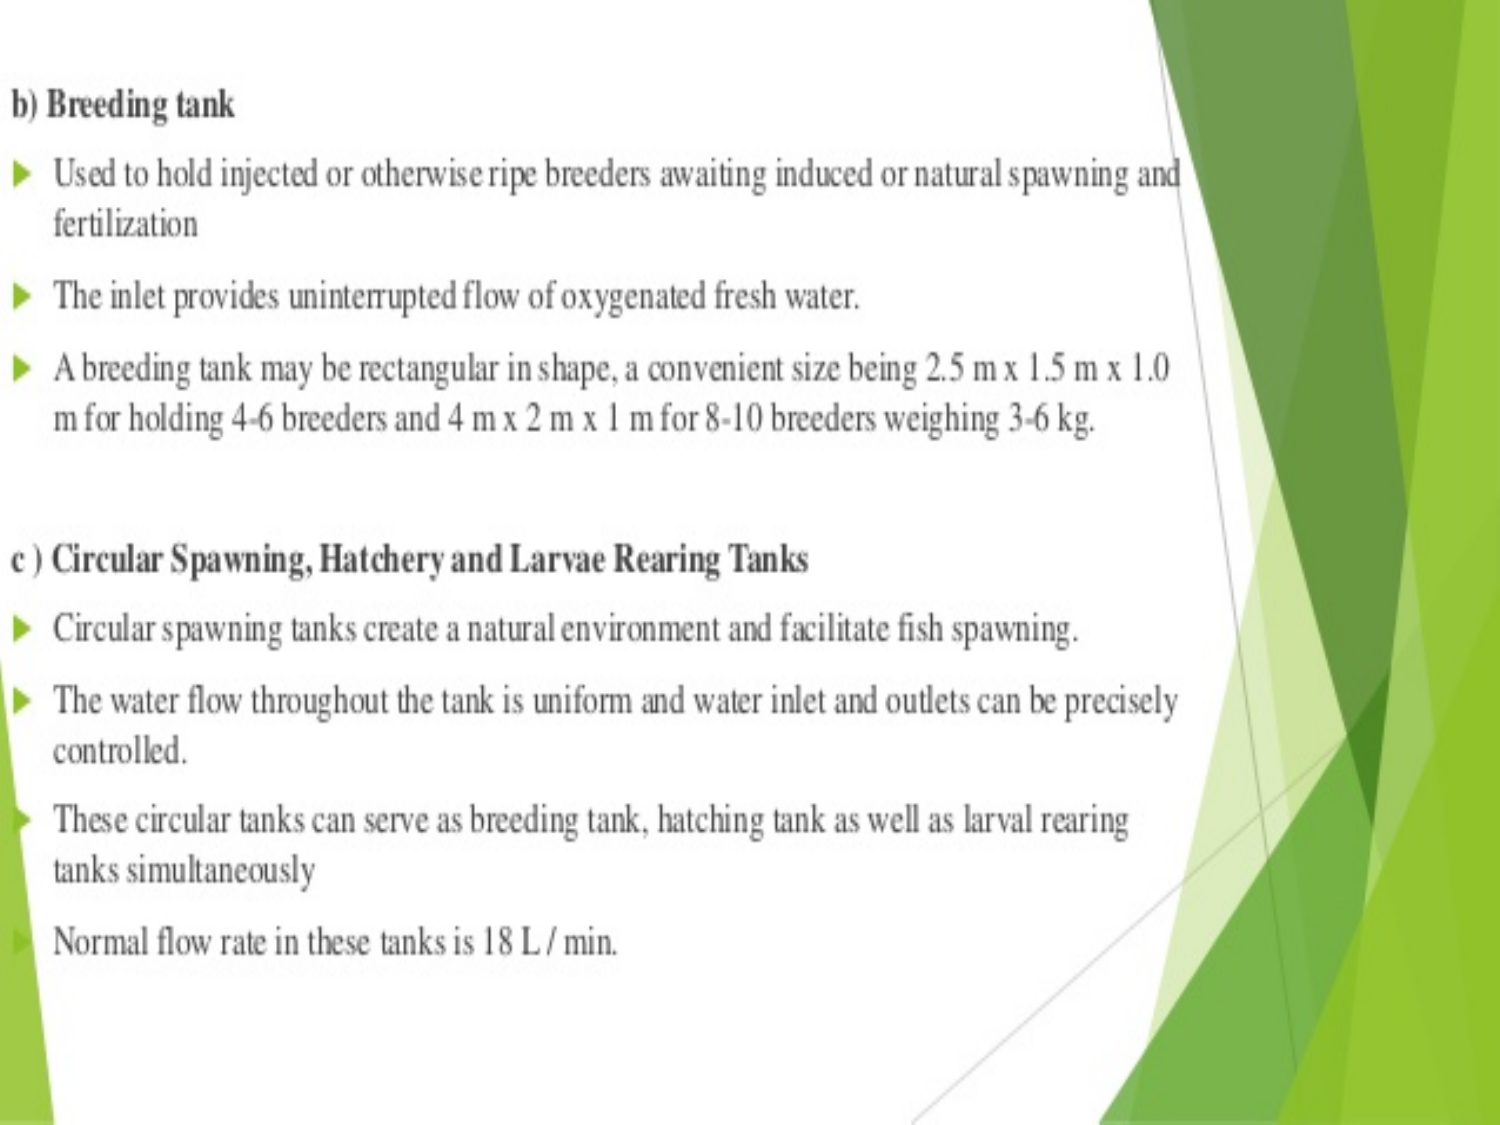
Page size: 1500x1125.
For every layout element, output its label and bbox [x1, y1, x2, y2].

list [0, 0, 1500, 1125]
